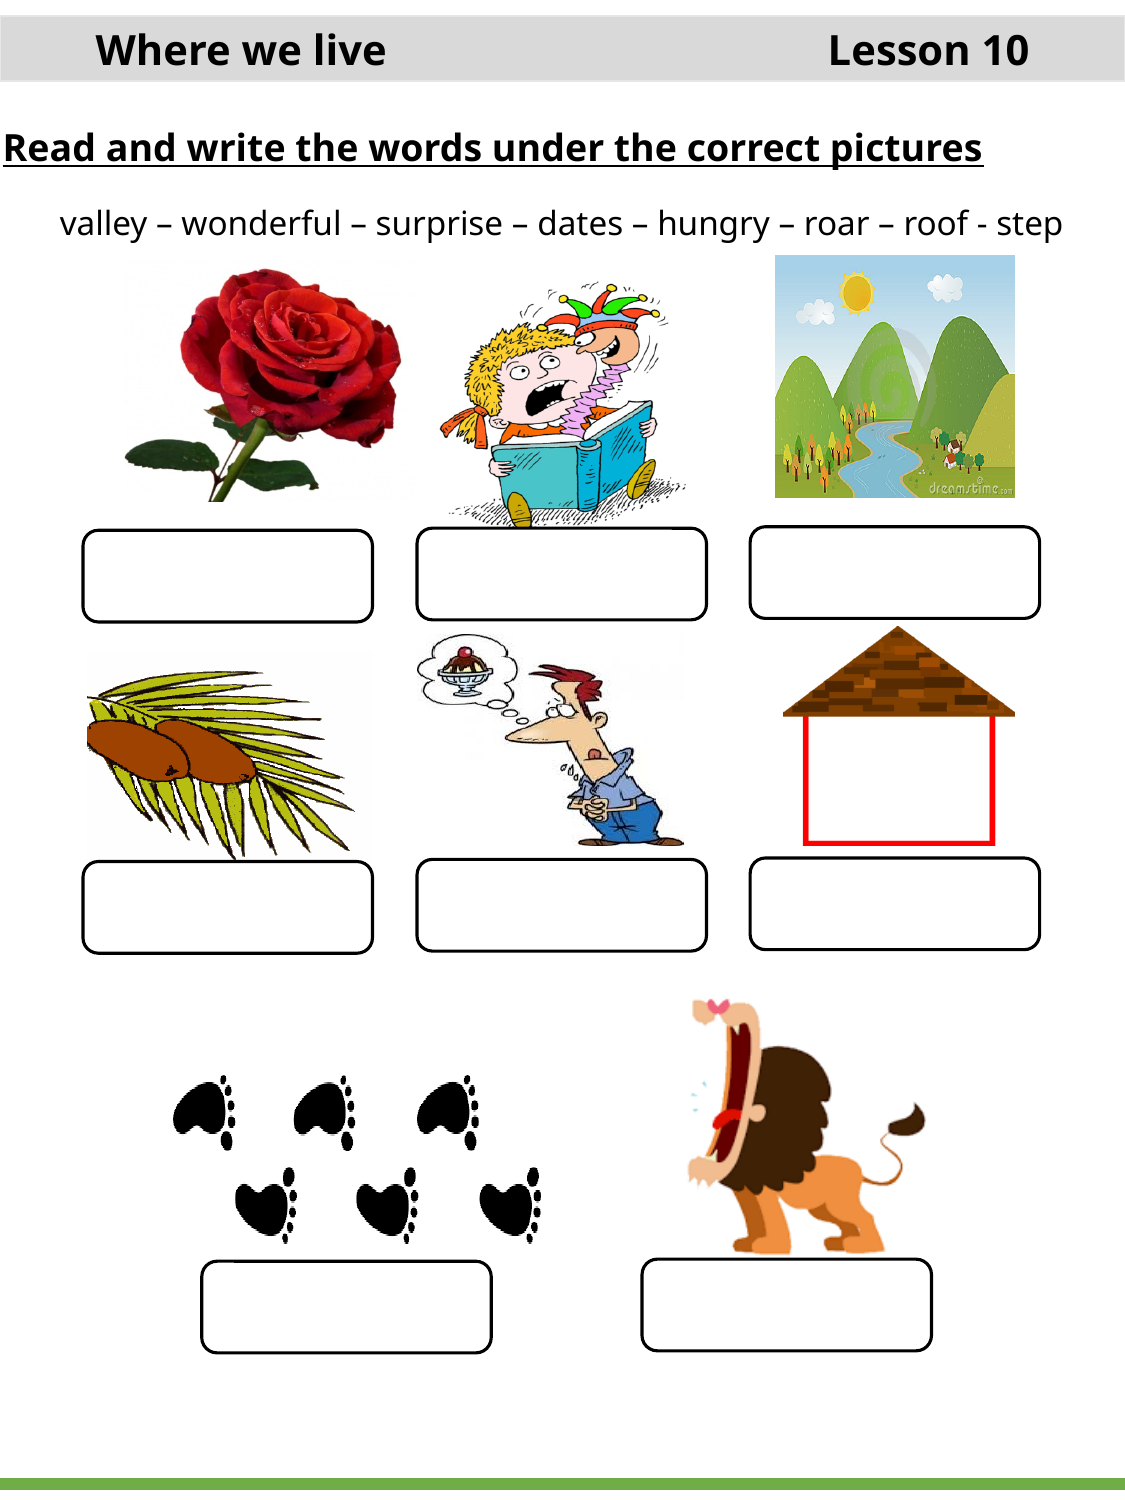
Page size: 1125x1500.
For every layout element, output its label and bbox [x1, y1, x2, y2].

picture [438, 281, 687, 531]
picture [417, 634, 685, 846]
text_box [0, 16, 1125, 1484]
picture [619, 968, 984, 1307]
picture [87, 650, 373, 864]
picture [172, 1075, 541, 1245]
picture [775, 255, 1015, 498]
picture [782, 626, 1016, 846]
picture [124, 259, 418, 502]
